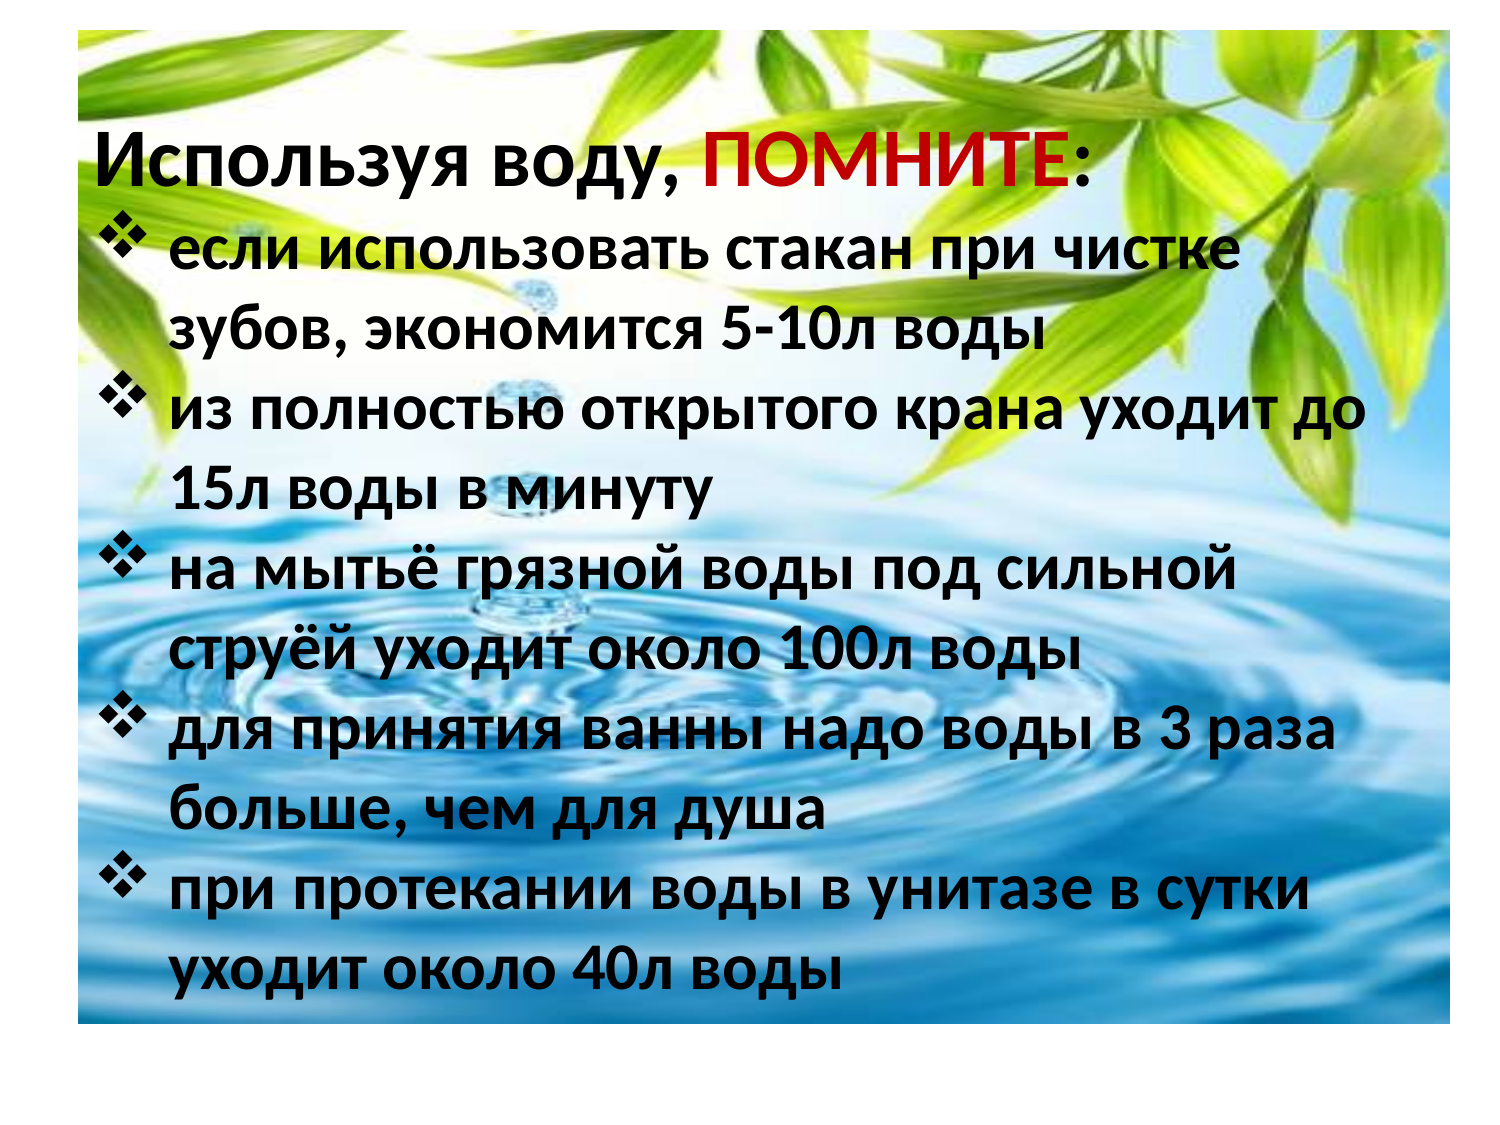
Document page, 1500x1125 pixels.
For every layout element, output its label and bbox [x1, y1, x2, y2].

picture [78, 30, 1450, 1024]
